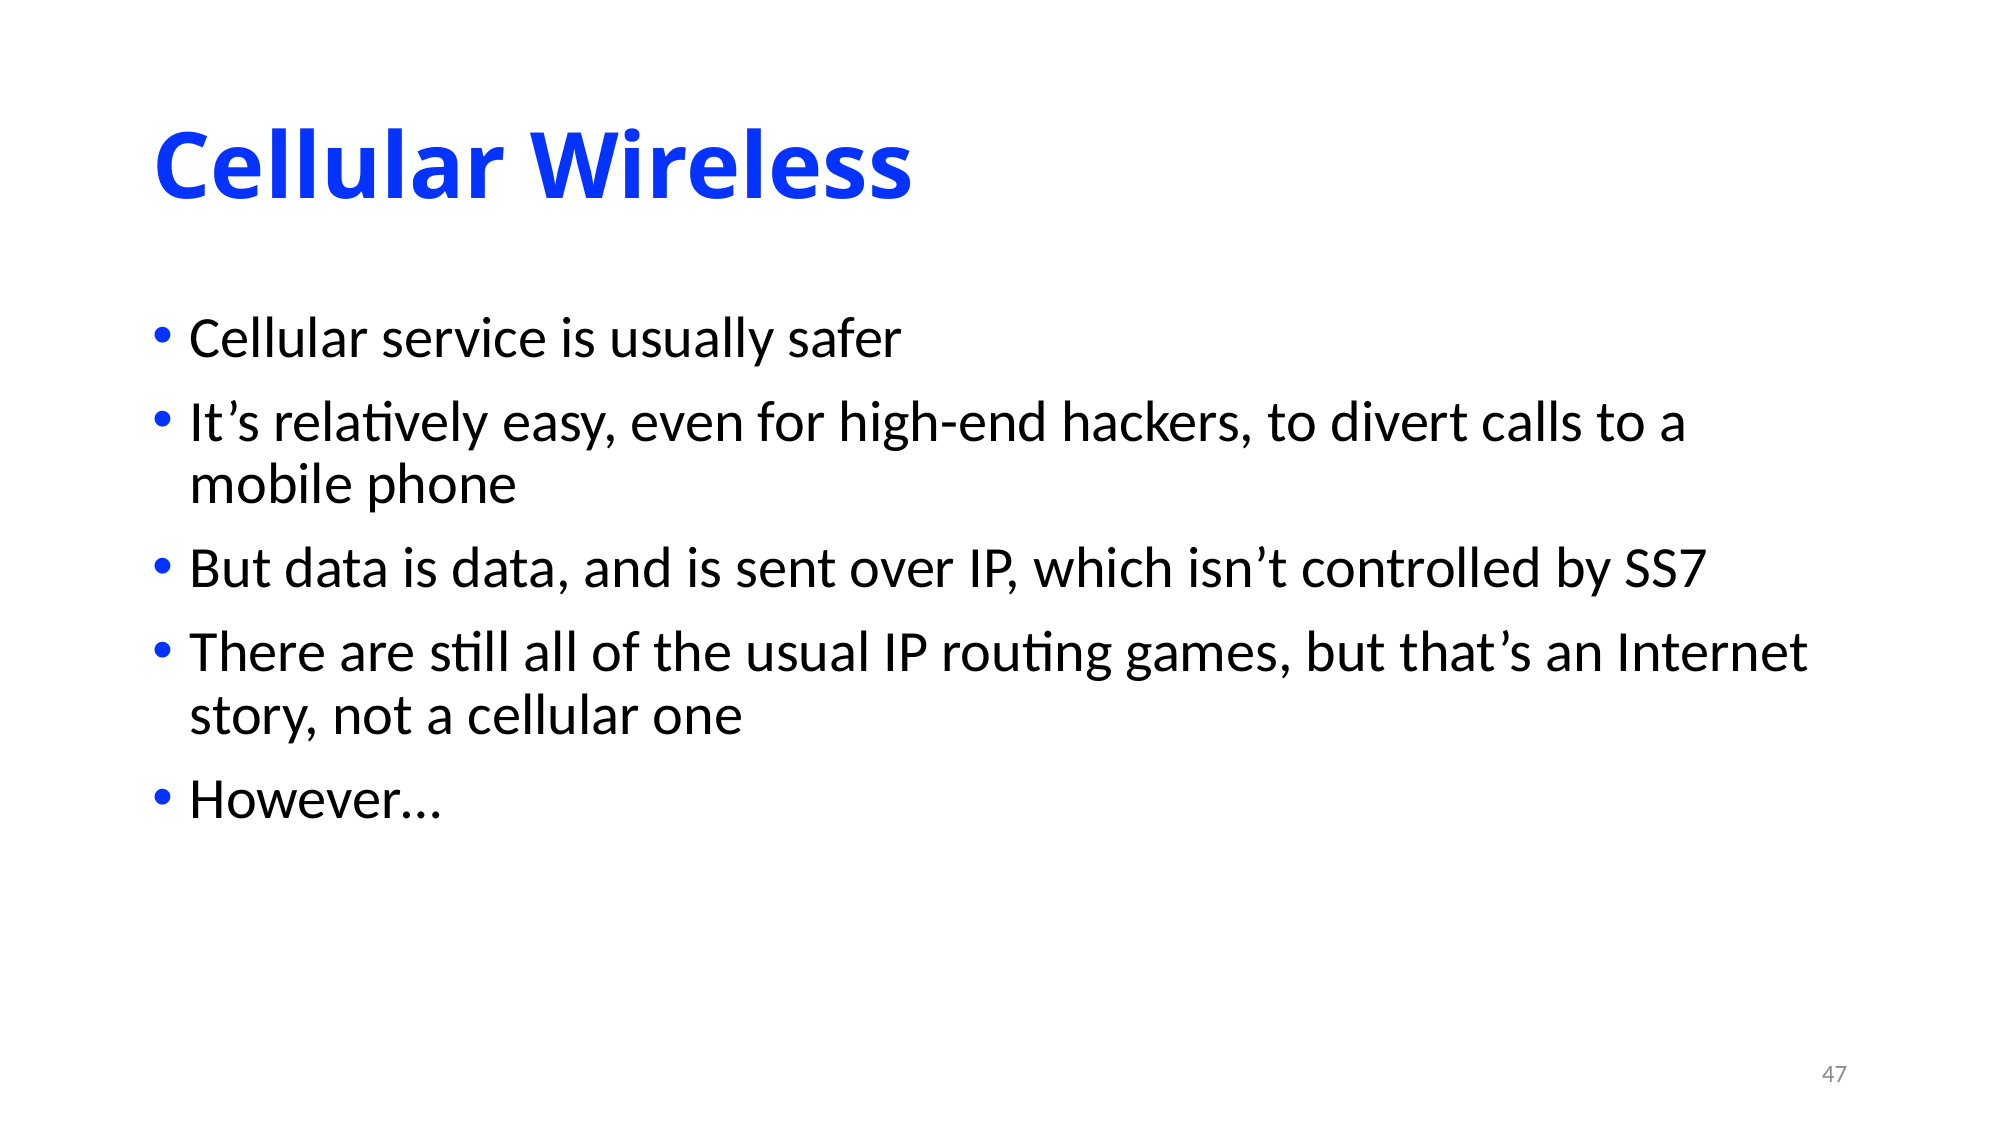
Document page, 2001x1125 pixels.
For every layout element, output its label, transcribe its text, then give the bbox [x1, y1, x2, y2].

slide_number 47 [1412, 1042, 1863, 1103]
list Cellular service is usually safer It’s relatively easy, even for high-end hackers, to divert calls to a mobile phone But data is data, and is sent over IP, which isn’t controlled by SS7 There are still all of the usual IP routing games, but that’s an Internet story, not a cellular one However… [137, 299, 1863, 1014]
title Cellular Wireless [137, 59, 1863, 278]
